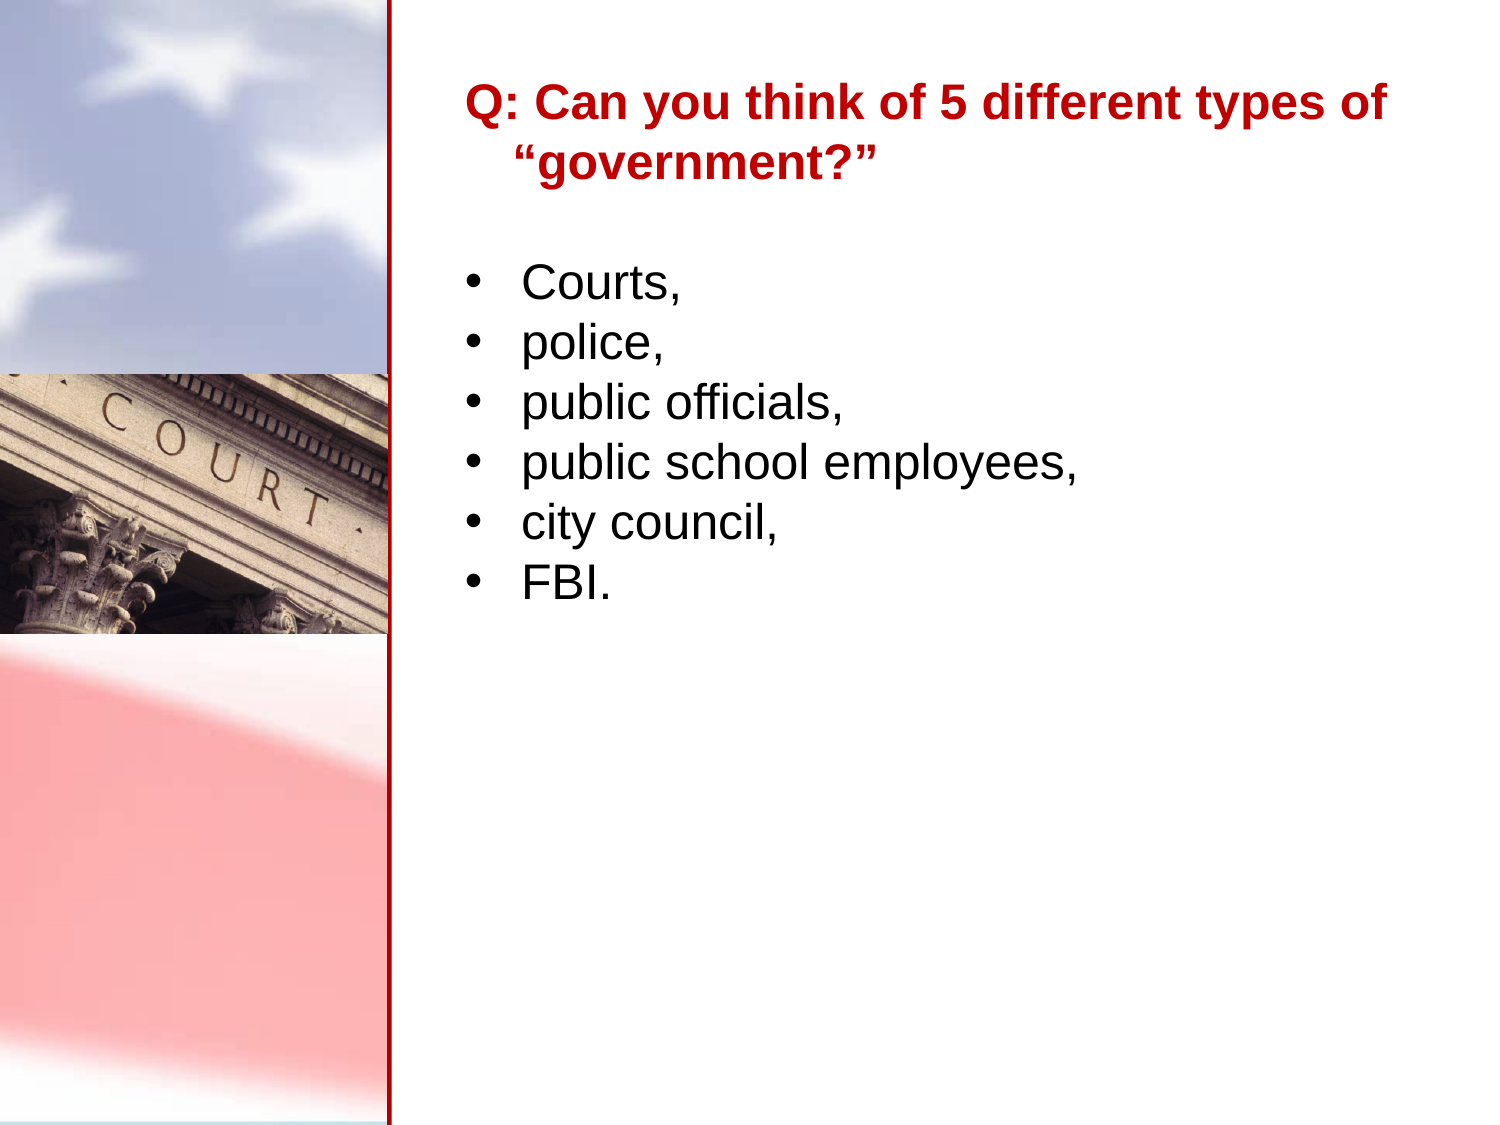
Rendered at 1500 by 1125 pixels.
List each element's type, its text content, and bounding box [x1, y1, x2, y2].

picture [0, 0, 388, 1125]
text_box Q: Can you think of 5 different types of “government?” Courts, police, public officials, public school employees, city council, FBI. [449, 62, 1413, 723]
